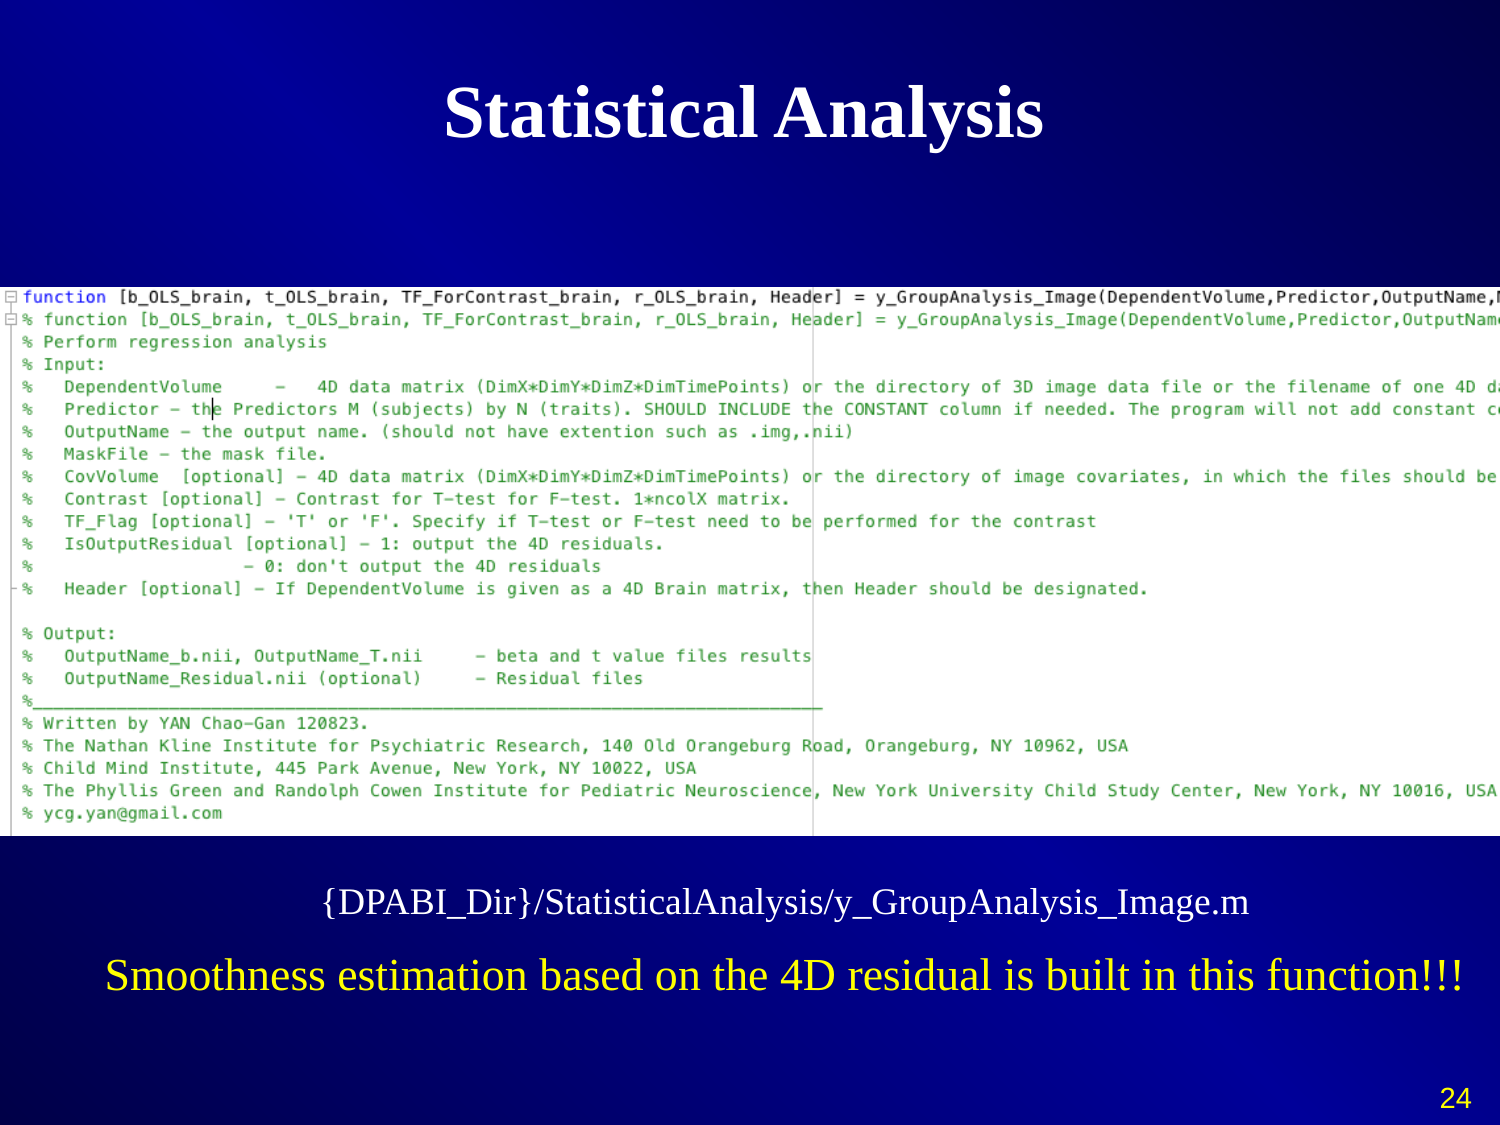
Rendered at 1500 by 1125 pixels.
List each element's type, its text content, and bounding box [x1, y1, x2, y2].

title Statistical Analysis [360, 19, 1128, 197]
picture [0, 287, 1500, 836]
text_box 24 [1411, 1072, 1500, 1125]
text_box {DPABI_Dir}/StatisticalAnalysis/y_GroupAnalysis_Image.m Smoothness estimation based on the 4D residual is built in this function!!! [89, 869, 1481, 1008]
